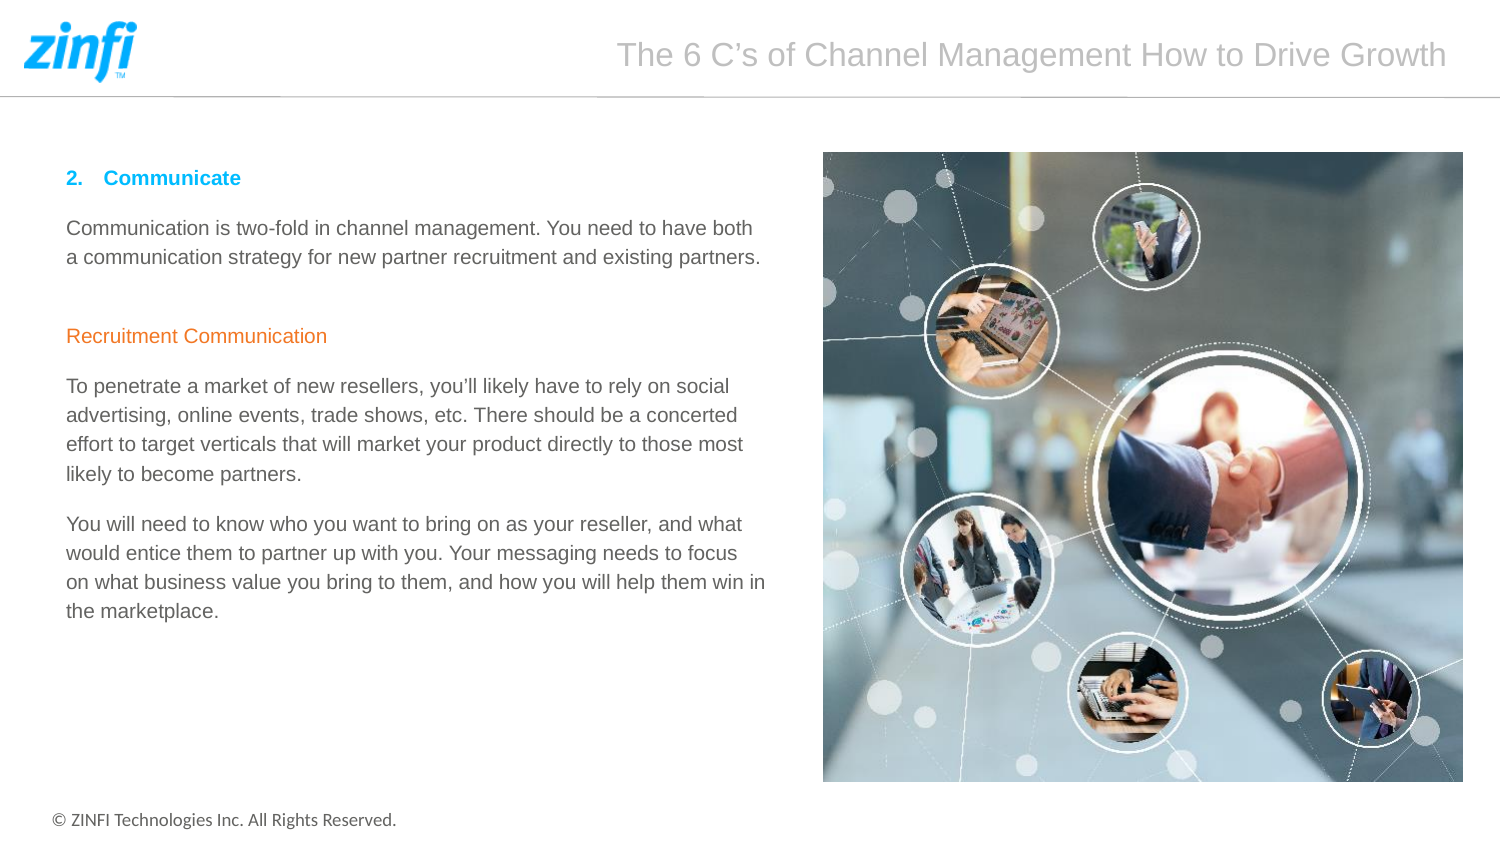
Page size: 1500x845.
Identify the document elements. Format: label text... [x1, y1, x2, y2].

list Communicate Communication is two-fold in channel management. You need to have both a communication strategy for new partner recruitment and existing partners. Recruitment Communication To penetrate a market of new resellers, you’ll likely have to rely on social advertising, online events, trade shows, etc. There should be a concerted effort to target verticals that will market your product directly to those most likely to become partners. You will need to know who you want to bring on as your reseller, and what would entice them to partner up with you. Your messaging needs to focus on what business value you bring to them, and how you will help them win in the marketplace. [51, 152, 781, 785]
list The 6 C’s of Channel Management How to Drive Growth [189, 6, 1463, 78]
picture [823, 152, 1463, 782]
picture [24, 21, 137, 83]
picture [122, 21, 137, 25]
